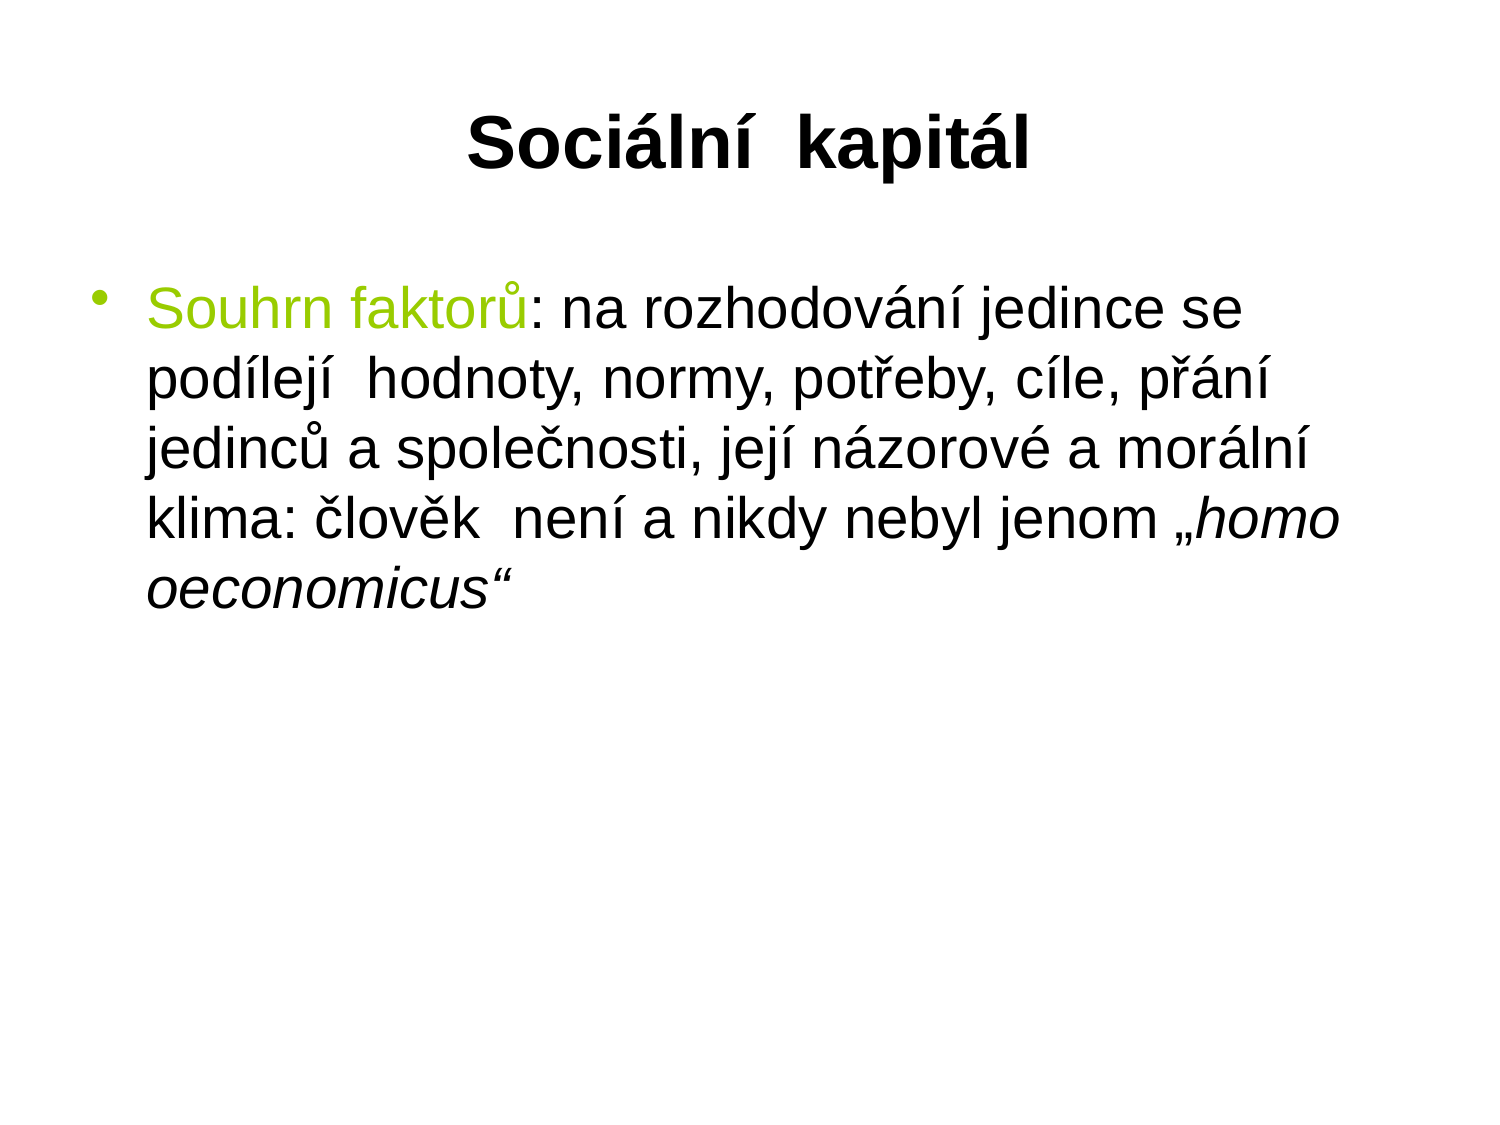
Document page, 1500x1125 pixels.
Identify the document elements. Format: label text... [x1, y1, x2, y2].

list Souhrn faktorů: na rozhodování jedince se podílejí hodnoty, normy, potřeby, cíle, přání jedinců a společnosti, její názorové a morální klima: člověk není a nikdy nebyl jenom „homo oeconomicus“ [74, 262, 1426, 1006]
title Sociální kapitál [74, 44, 1426, 233]
